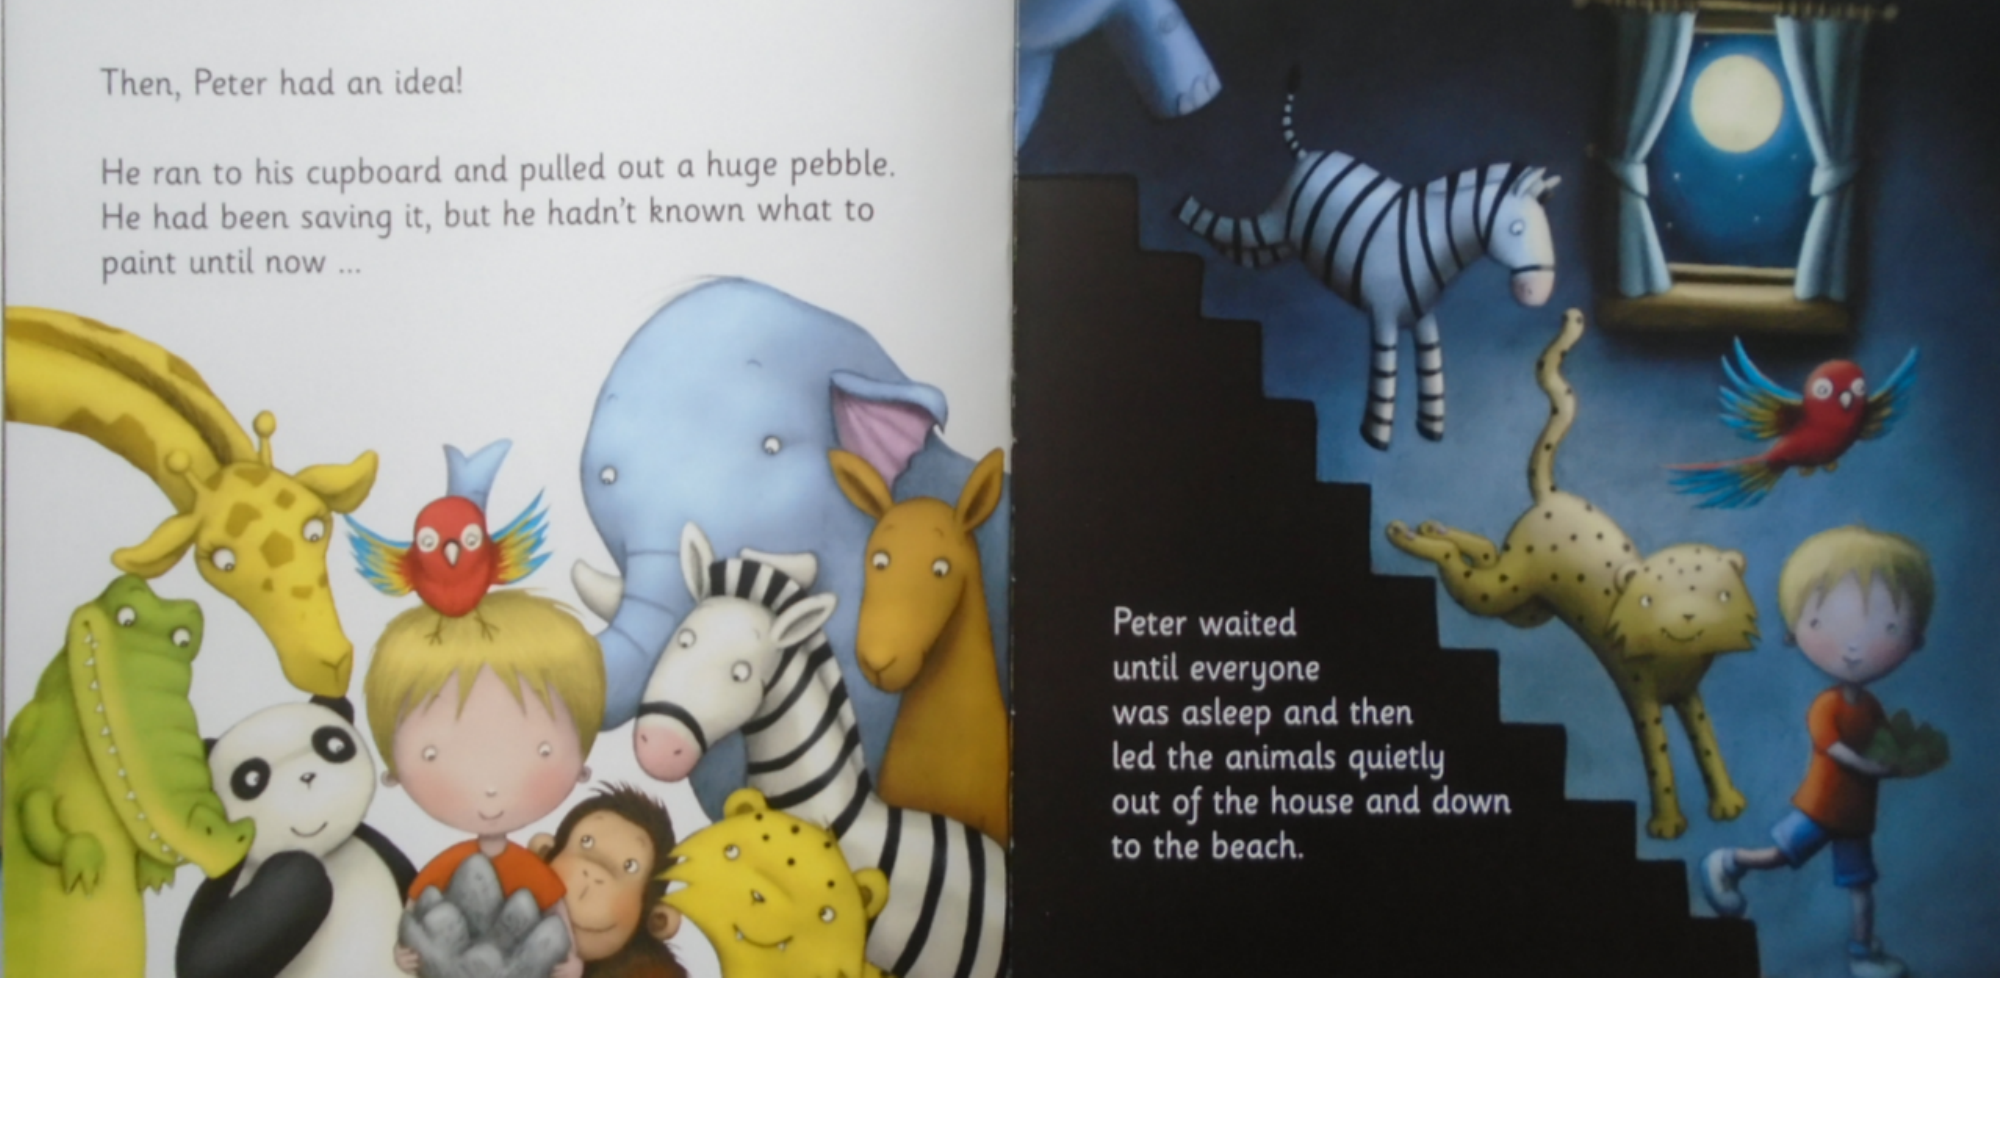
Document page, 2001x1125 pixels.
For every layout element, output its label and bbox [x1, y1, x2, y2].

picture [0, 0, 2000, 978]
